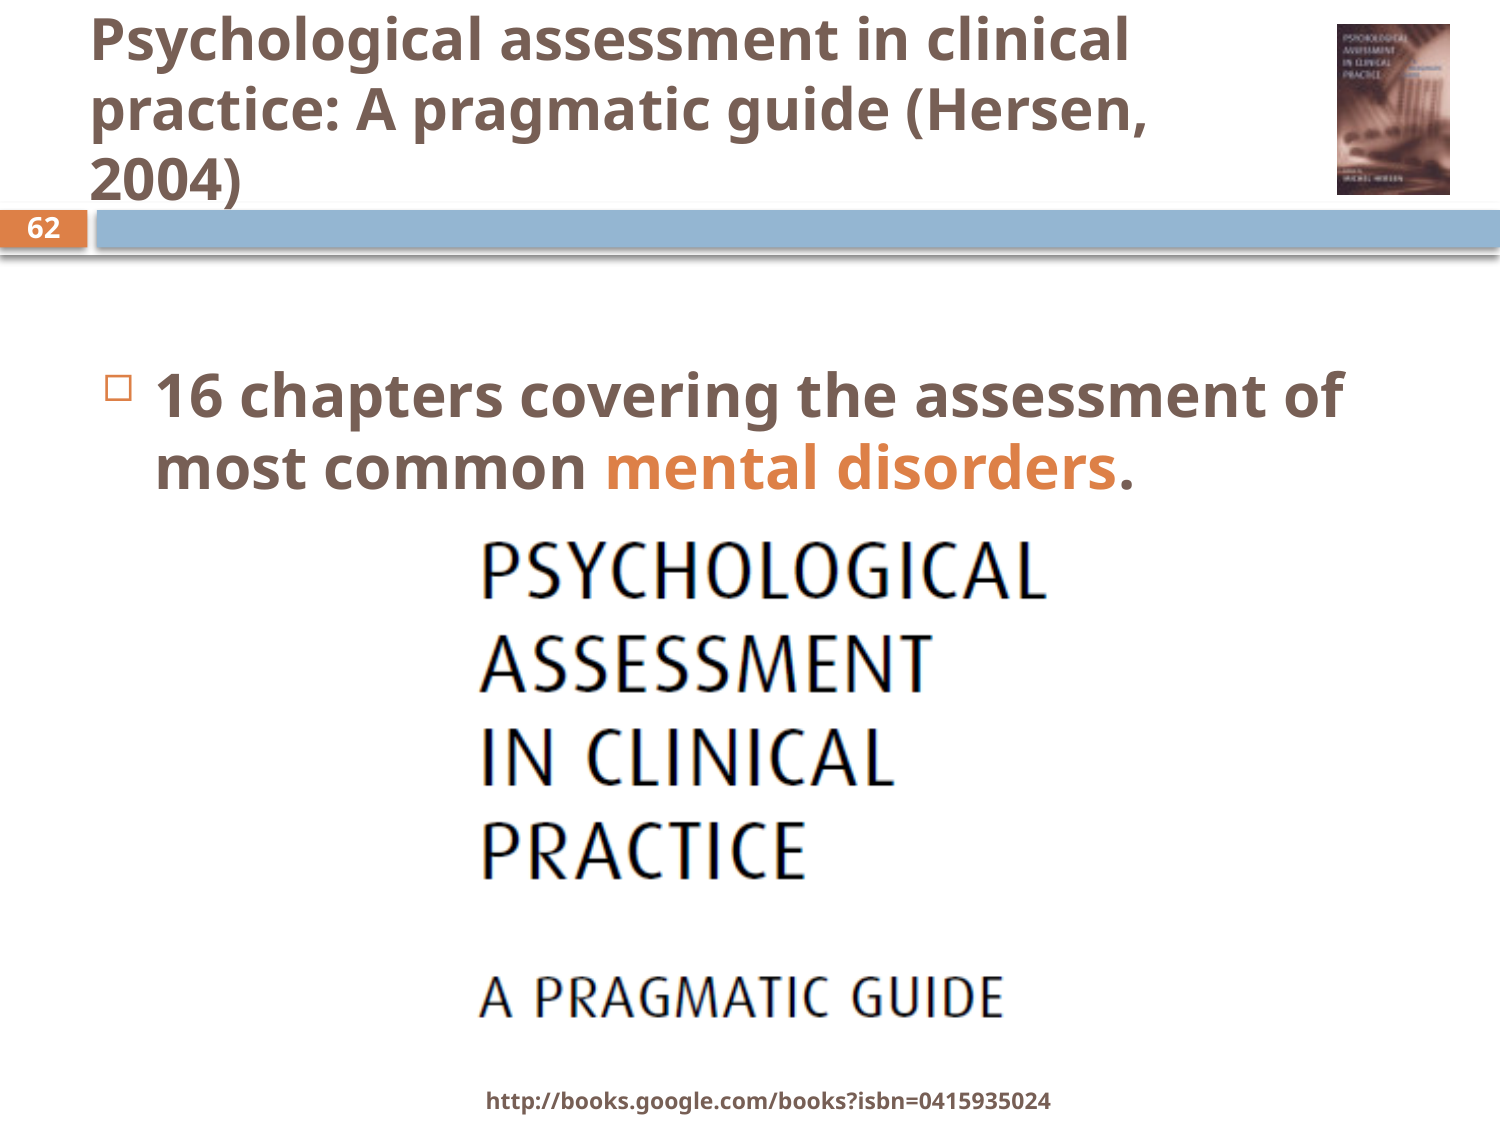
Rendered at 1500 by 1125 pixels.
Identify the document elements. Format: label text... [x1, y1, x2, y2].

slide_number 62 [0, 208, 88, 249]
title Psychological assessment in clinical practice: A pragmatic guide (Hersen, 2004) [75, 26, 1313, 189]
list 16 chapters covering the assessment of most common mental disorders. [87, 262, 1463, 1050]
picture [1337, 24, 1451, 196]
picture [462, 524, 1063, 1033]
footer http://books.google.com/books?isbn=0415935024 [75, 1081, 1463, 1119]
